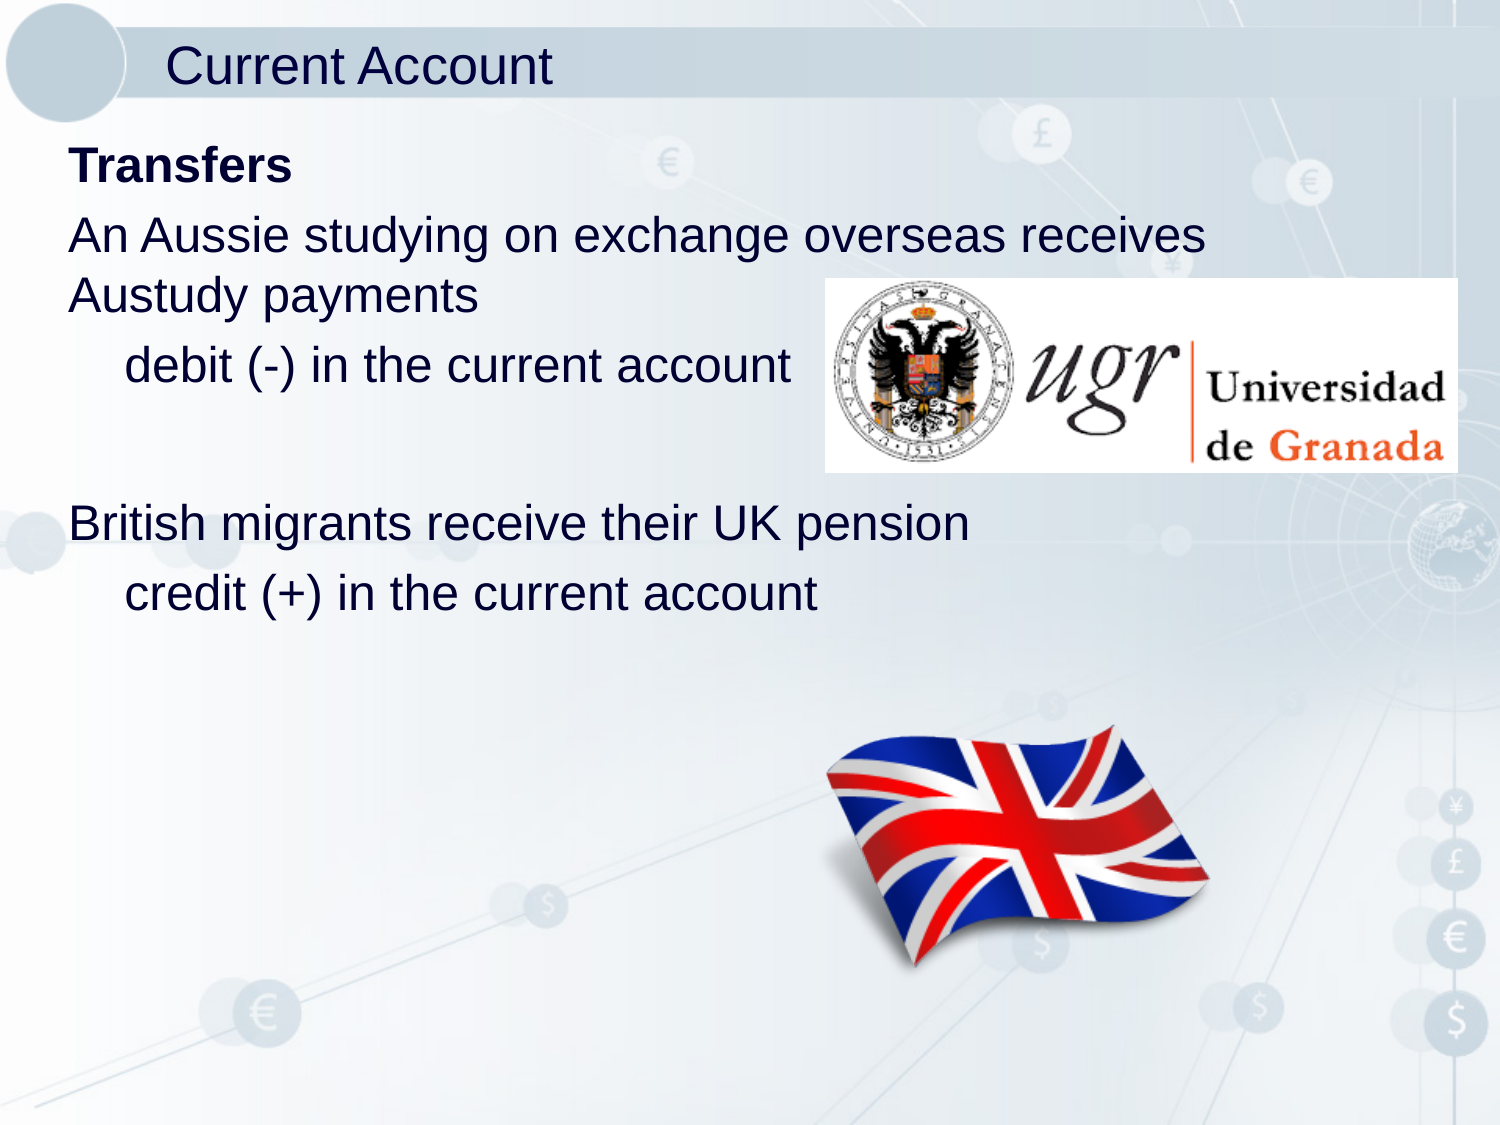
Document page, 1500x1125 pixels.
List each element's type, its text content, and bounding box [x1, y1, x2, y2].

title Current Account [149, 24, 1500, 103]
picture [0, 0, 1500, 1125]
list Transfers An Aussie studying on exchange overseas receives Austudy payments debit (-) in the current account British migrants receive their UK pension credit (+) in the current account [52, 125, 1379, 869]
